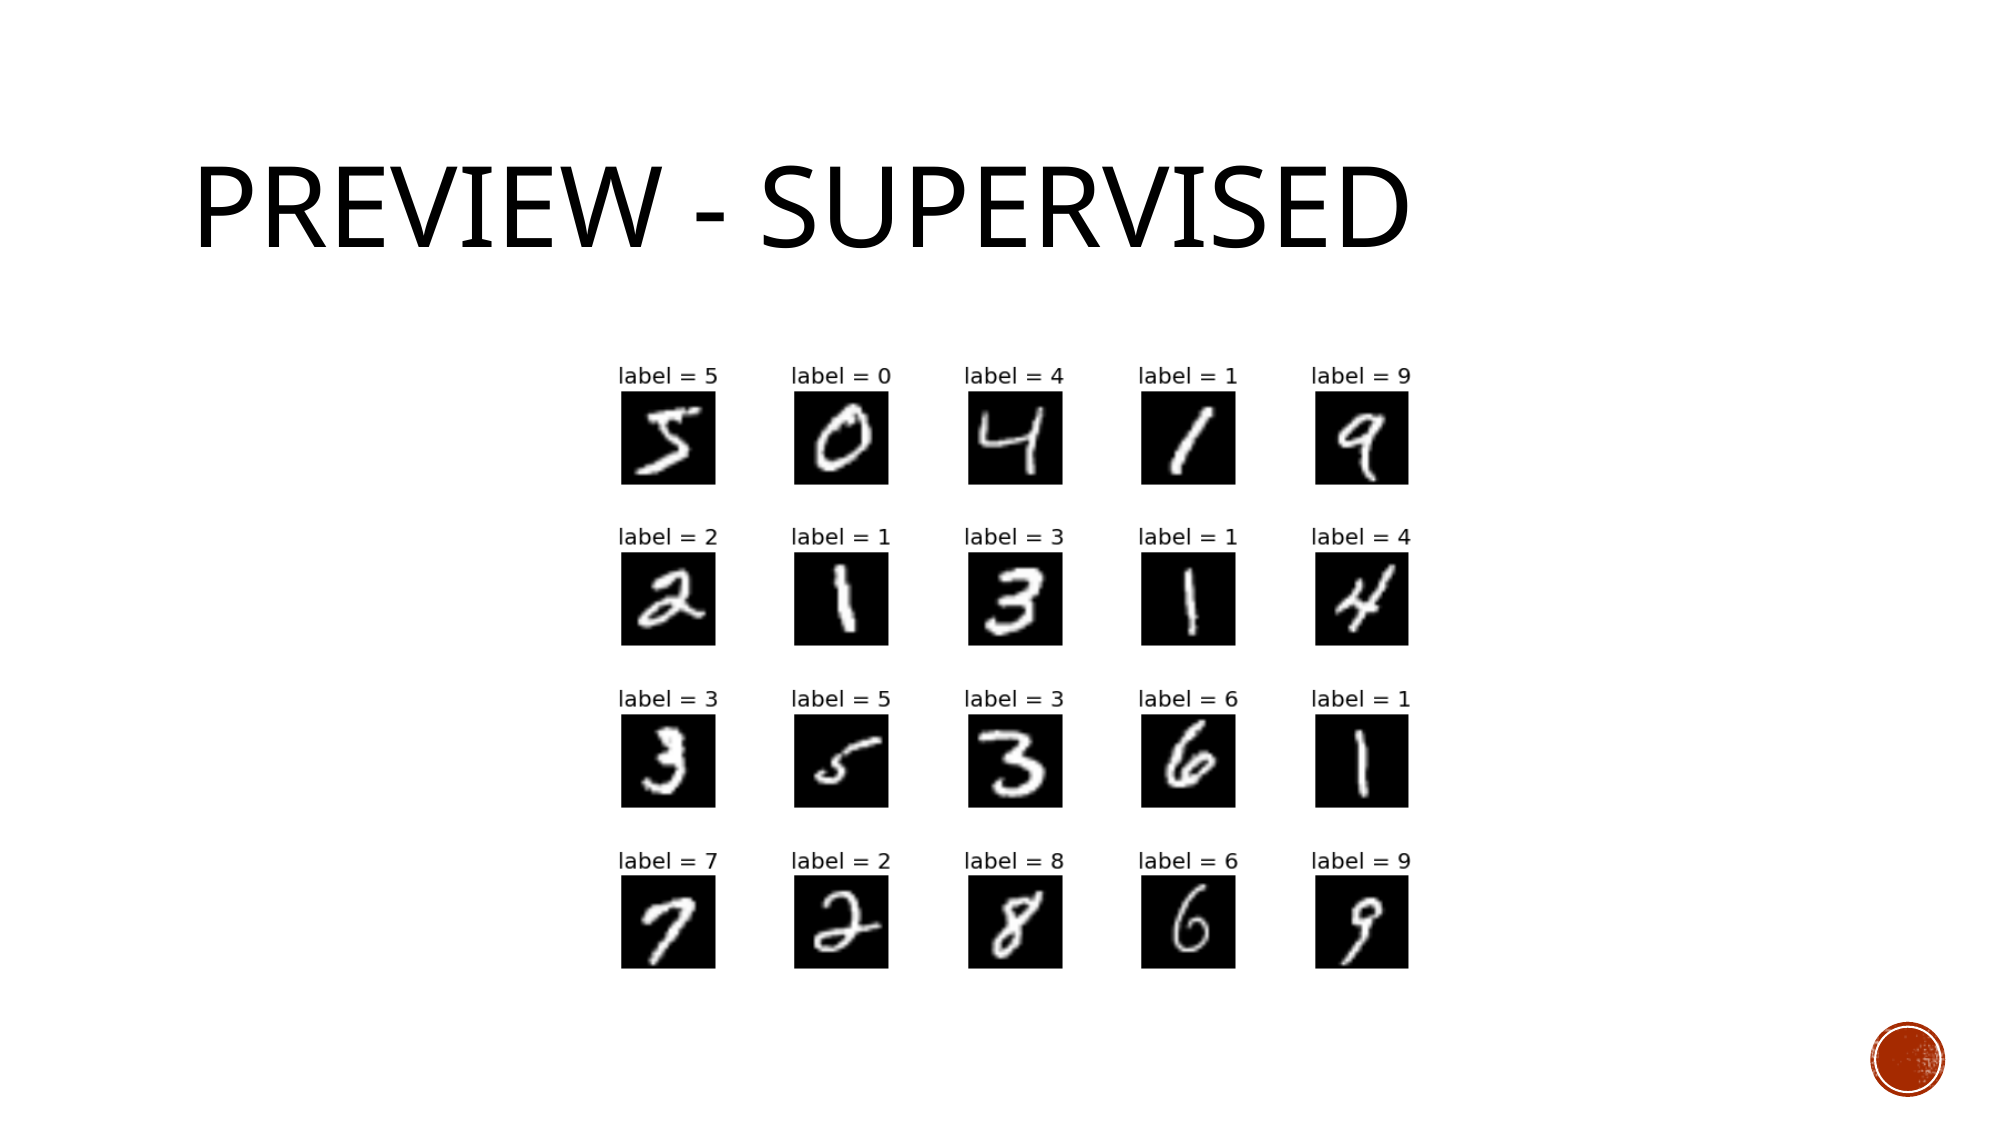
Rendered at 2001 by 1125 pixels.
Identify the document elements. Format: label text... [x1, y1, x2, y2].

title Preview - Supervised [175, 79, 1826, 344]
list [559, 350, 1444, 1012]
